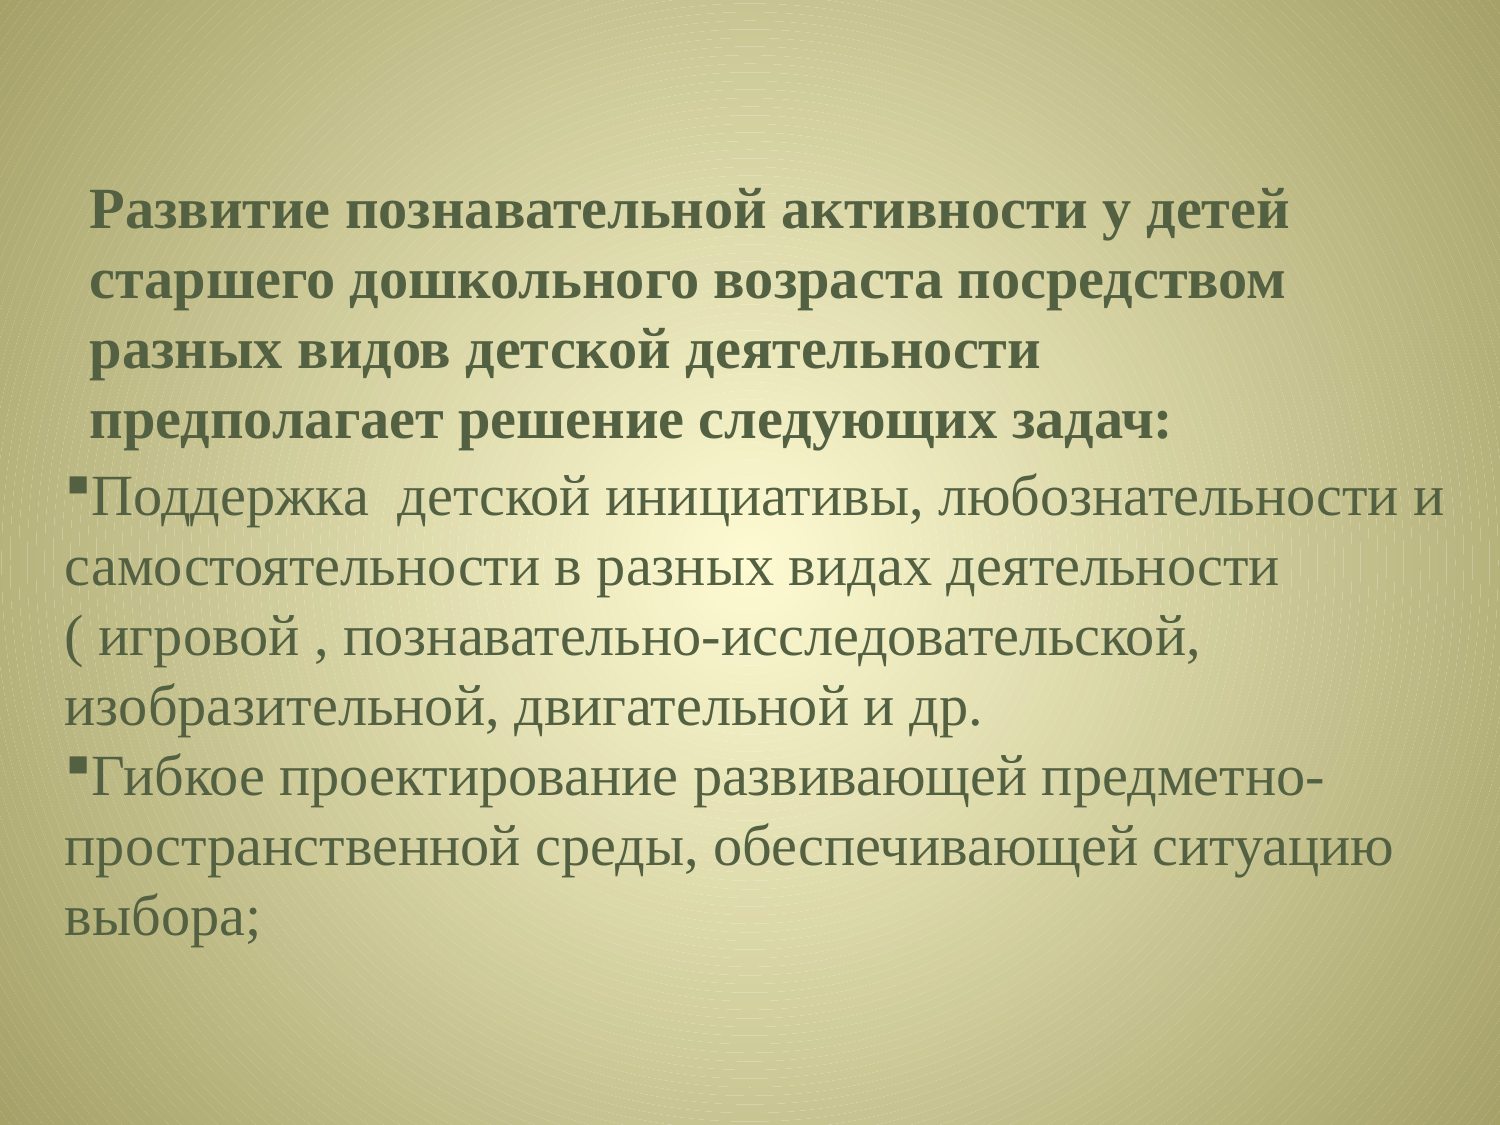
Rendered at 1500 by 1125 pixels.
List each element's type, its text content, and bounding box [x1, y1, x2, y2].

text_box Поддержка детской инициативы, любознательности и самостоятельности в разных видах деятельности ( игровой , познавательно-исследовательской, изобразительной, двигательной и др. Гибкое проектирование развивающей предметно-пространственной среды, обеспечивающей ситуацию выбора; [49, 450, 1463, 955]
text_box Развитие познавательной активности у детей старшего дошкольного возраста посредством разных видов детской деятельности предполагает решение следующих задач: [74, 162, 1413, 450]
